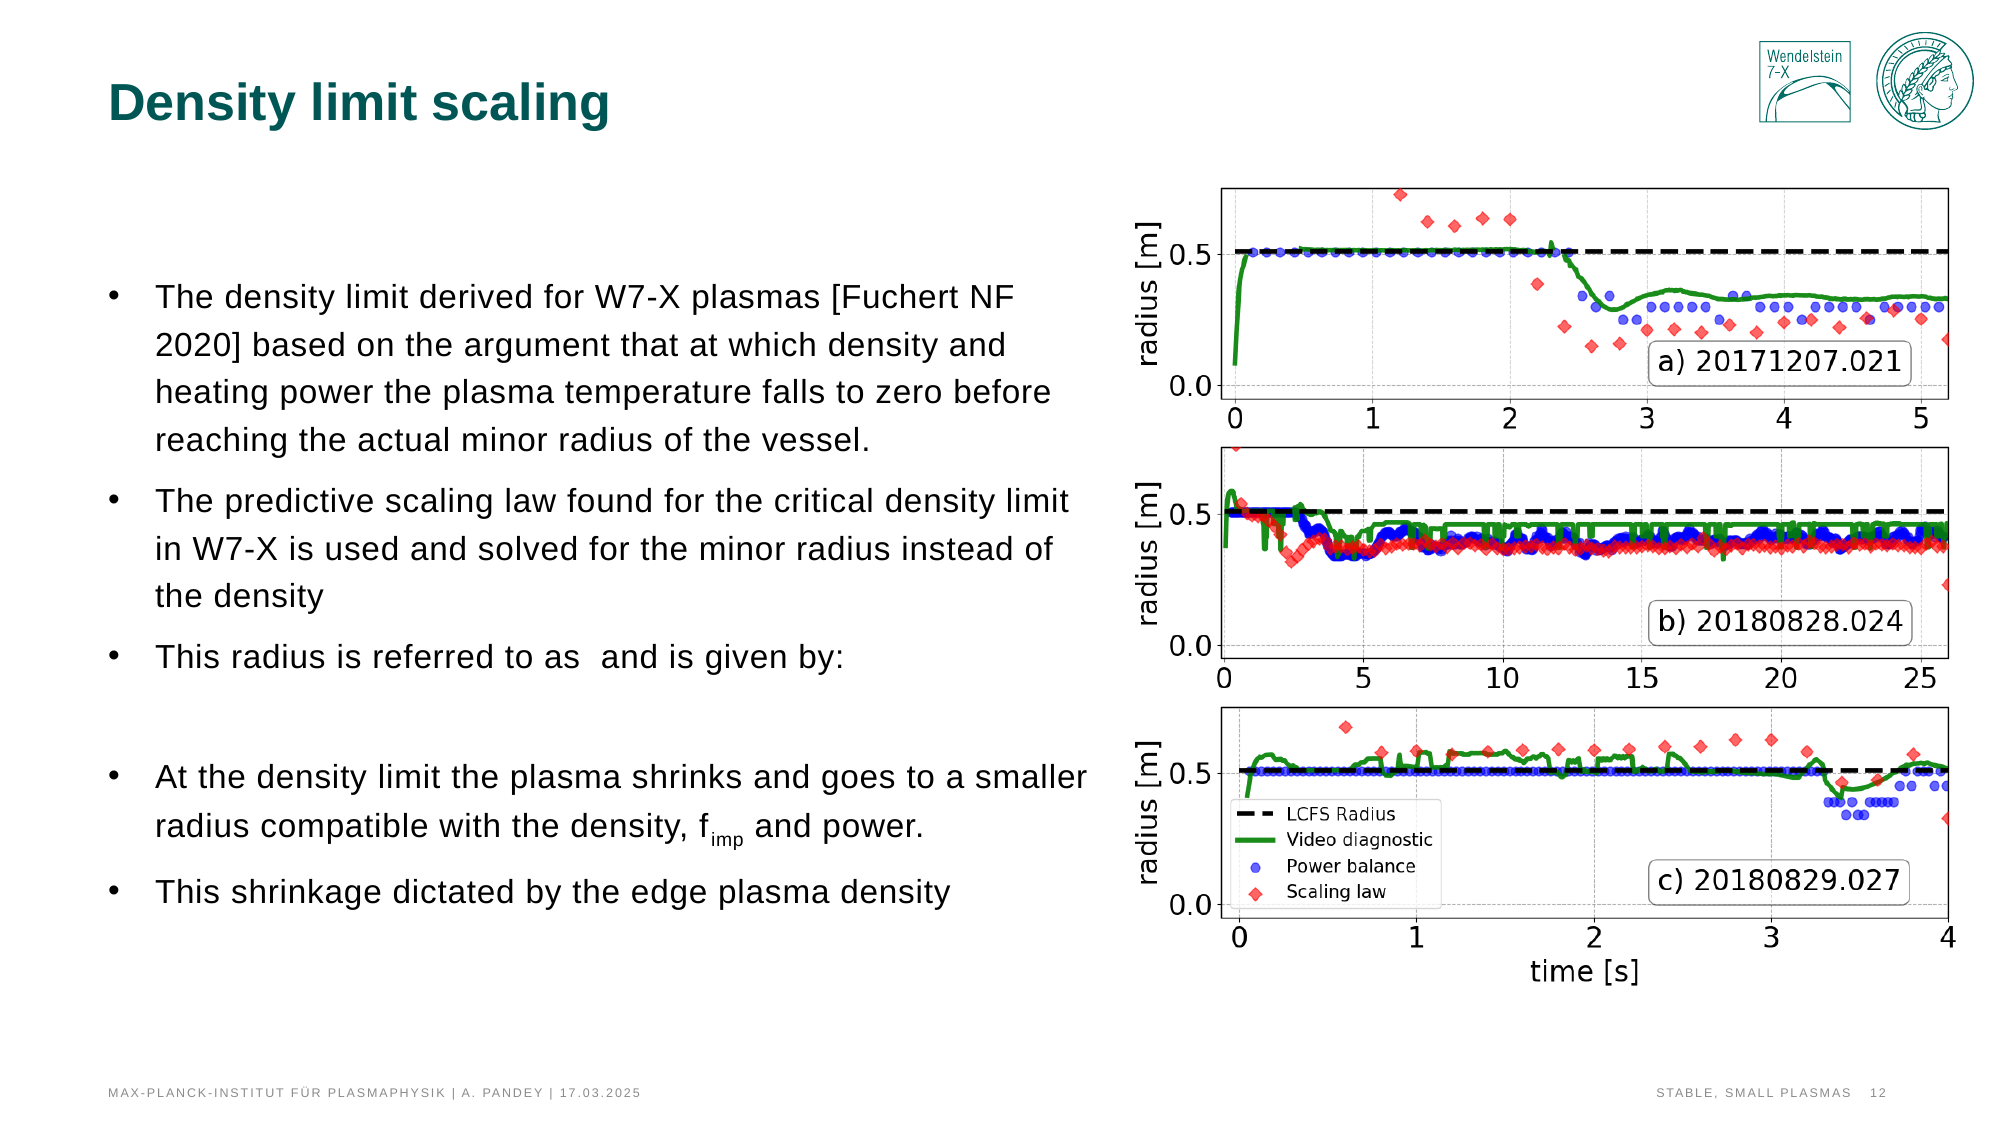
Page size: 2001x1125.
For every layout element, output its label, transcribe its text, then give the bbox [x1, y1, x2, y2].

title Density limit scaling [108, 72, 1685, 201]
footer Max-Planck-Institut für Plasmaphysik | A. Pandey | 17.03.2025 [108, 1076, 1112, 1100]
slide_number Stable, small plasmas [1112, 1076, 1850, 1100]
slide_number 12 [1850, 1076, 1887, 1100]
picture [1133, 175, 1967, 999]
